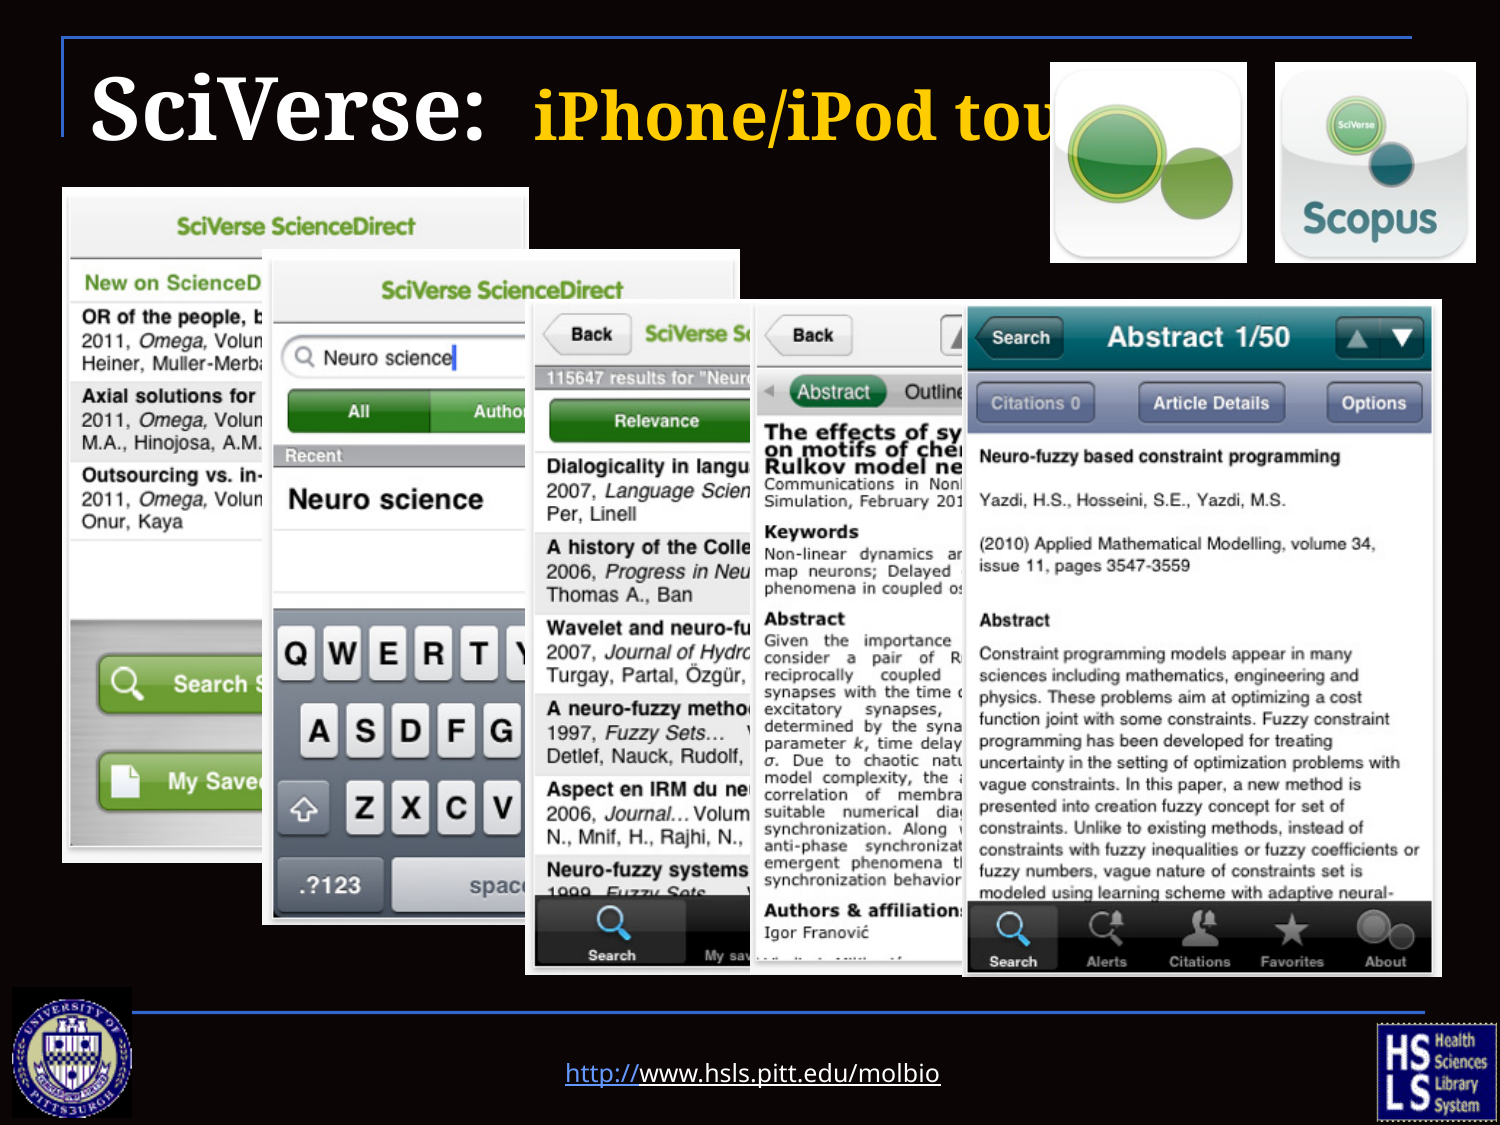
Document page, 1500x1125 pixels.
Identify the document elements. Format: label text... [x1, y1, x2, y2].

picture [1274, 62, 1477, 263]
text_box http://www.hsls.pitt.edu/molbio [162, 1049, 1350, 1099]
picture [12, 987, 132, 1118]
title SciVerse: iPhone/iPod touch [74, 45, 1426, 233]
picture [1049, 62, 1248, 263]
picture [62, 187, 1442, 977]
picture [1374, 1020, 1500, 1125]
